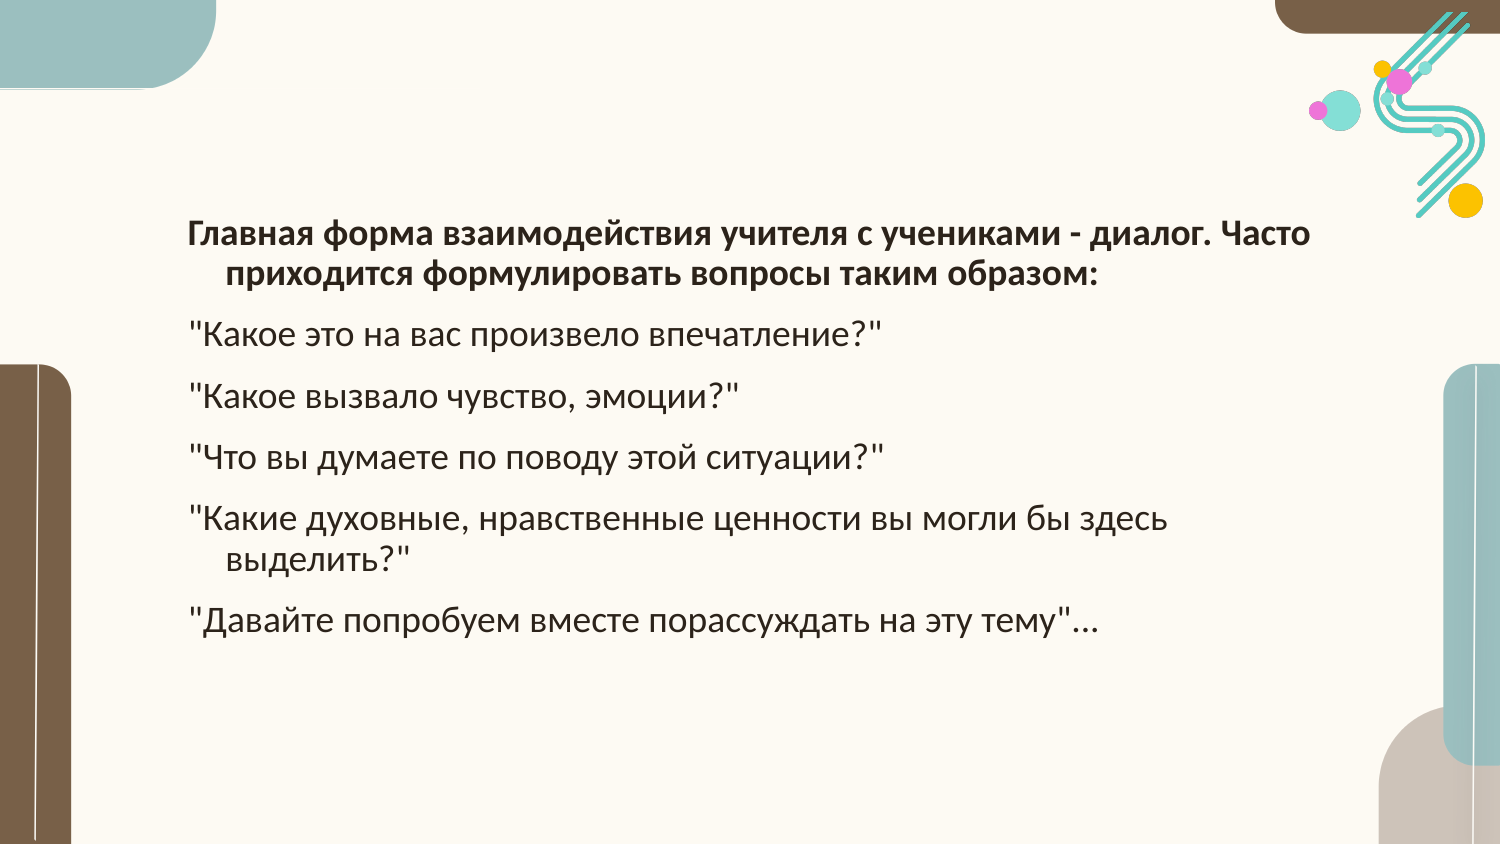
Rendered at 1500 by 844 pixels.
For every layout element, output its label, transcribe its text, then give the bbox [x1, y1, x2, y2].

picture [0, 0, 1500, 844]
list Главная форма взаимодействия учителя с учениками - диалог. Часто приходится формулировать вопросы таким образом: "Какое это на вас произвело впечатление?" "Какое вызвало чувство, эмоции?" "Что вы думаете по поводу этой ситуации?" "Какие духовные, нравственные ценности вы могли бы здесь выделить?" "Давайте попробуем вместе порассуждать на эту тему"... [172, 205, 1350, 683]
